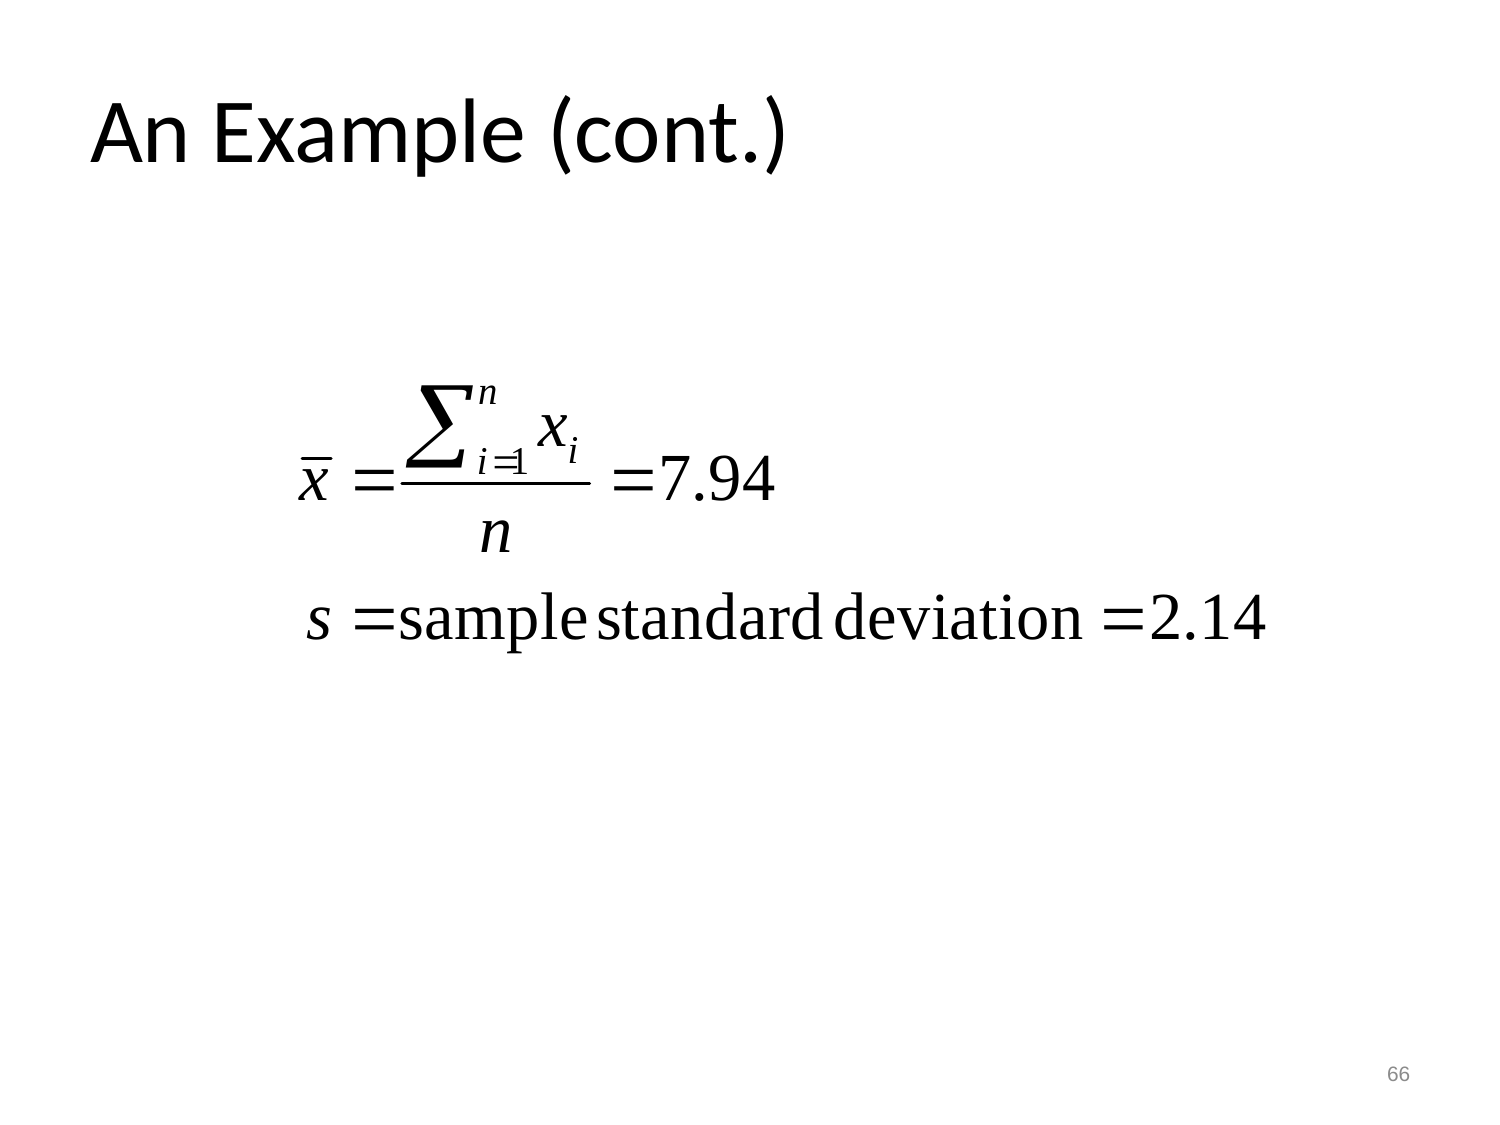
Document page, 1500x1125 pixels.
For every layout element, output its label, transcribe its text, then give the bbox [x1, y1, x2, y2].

title An Example (cont.) [75, 20, 1313, 233]
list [286, 362, 1279, 666]
slide_number 66 [1074, 1042, 1425, 1103]
